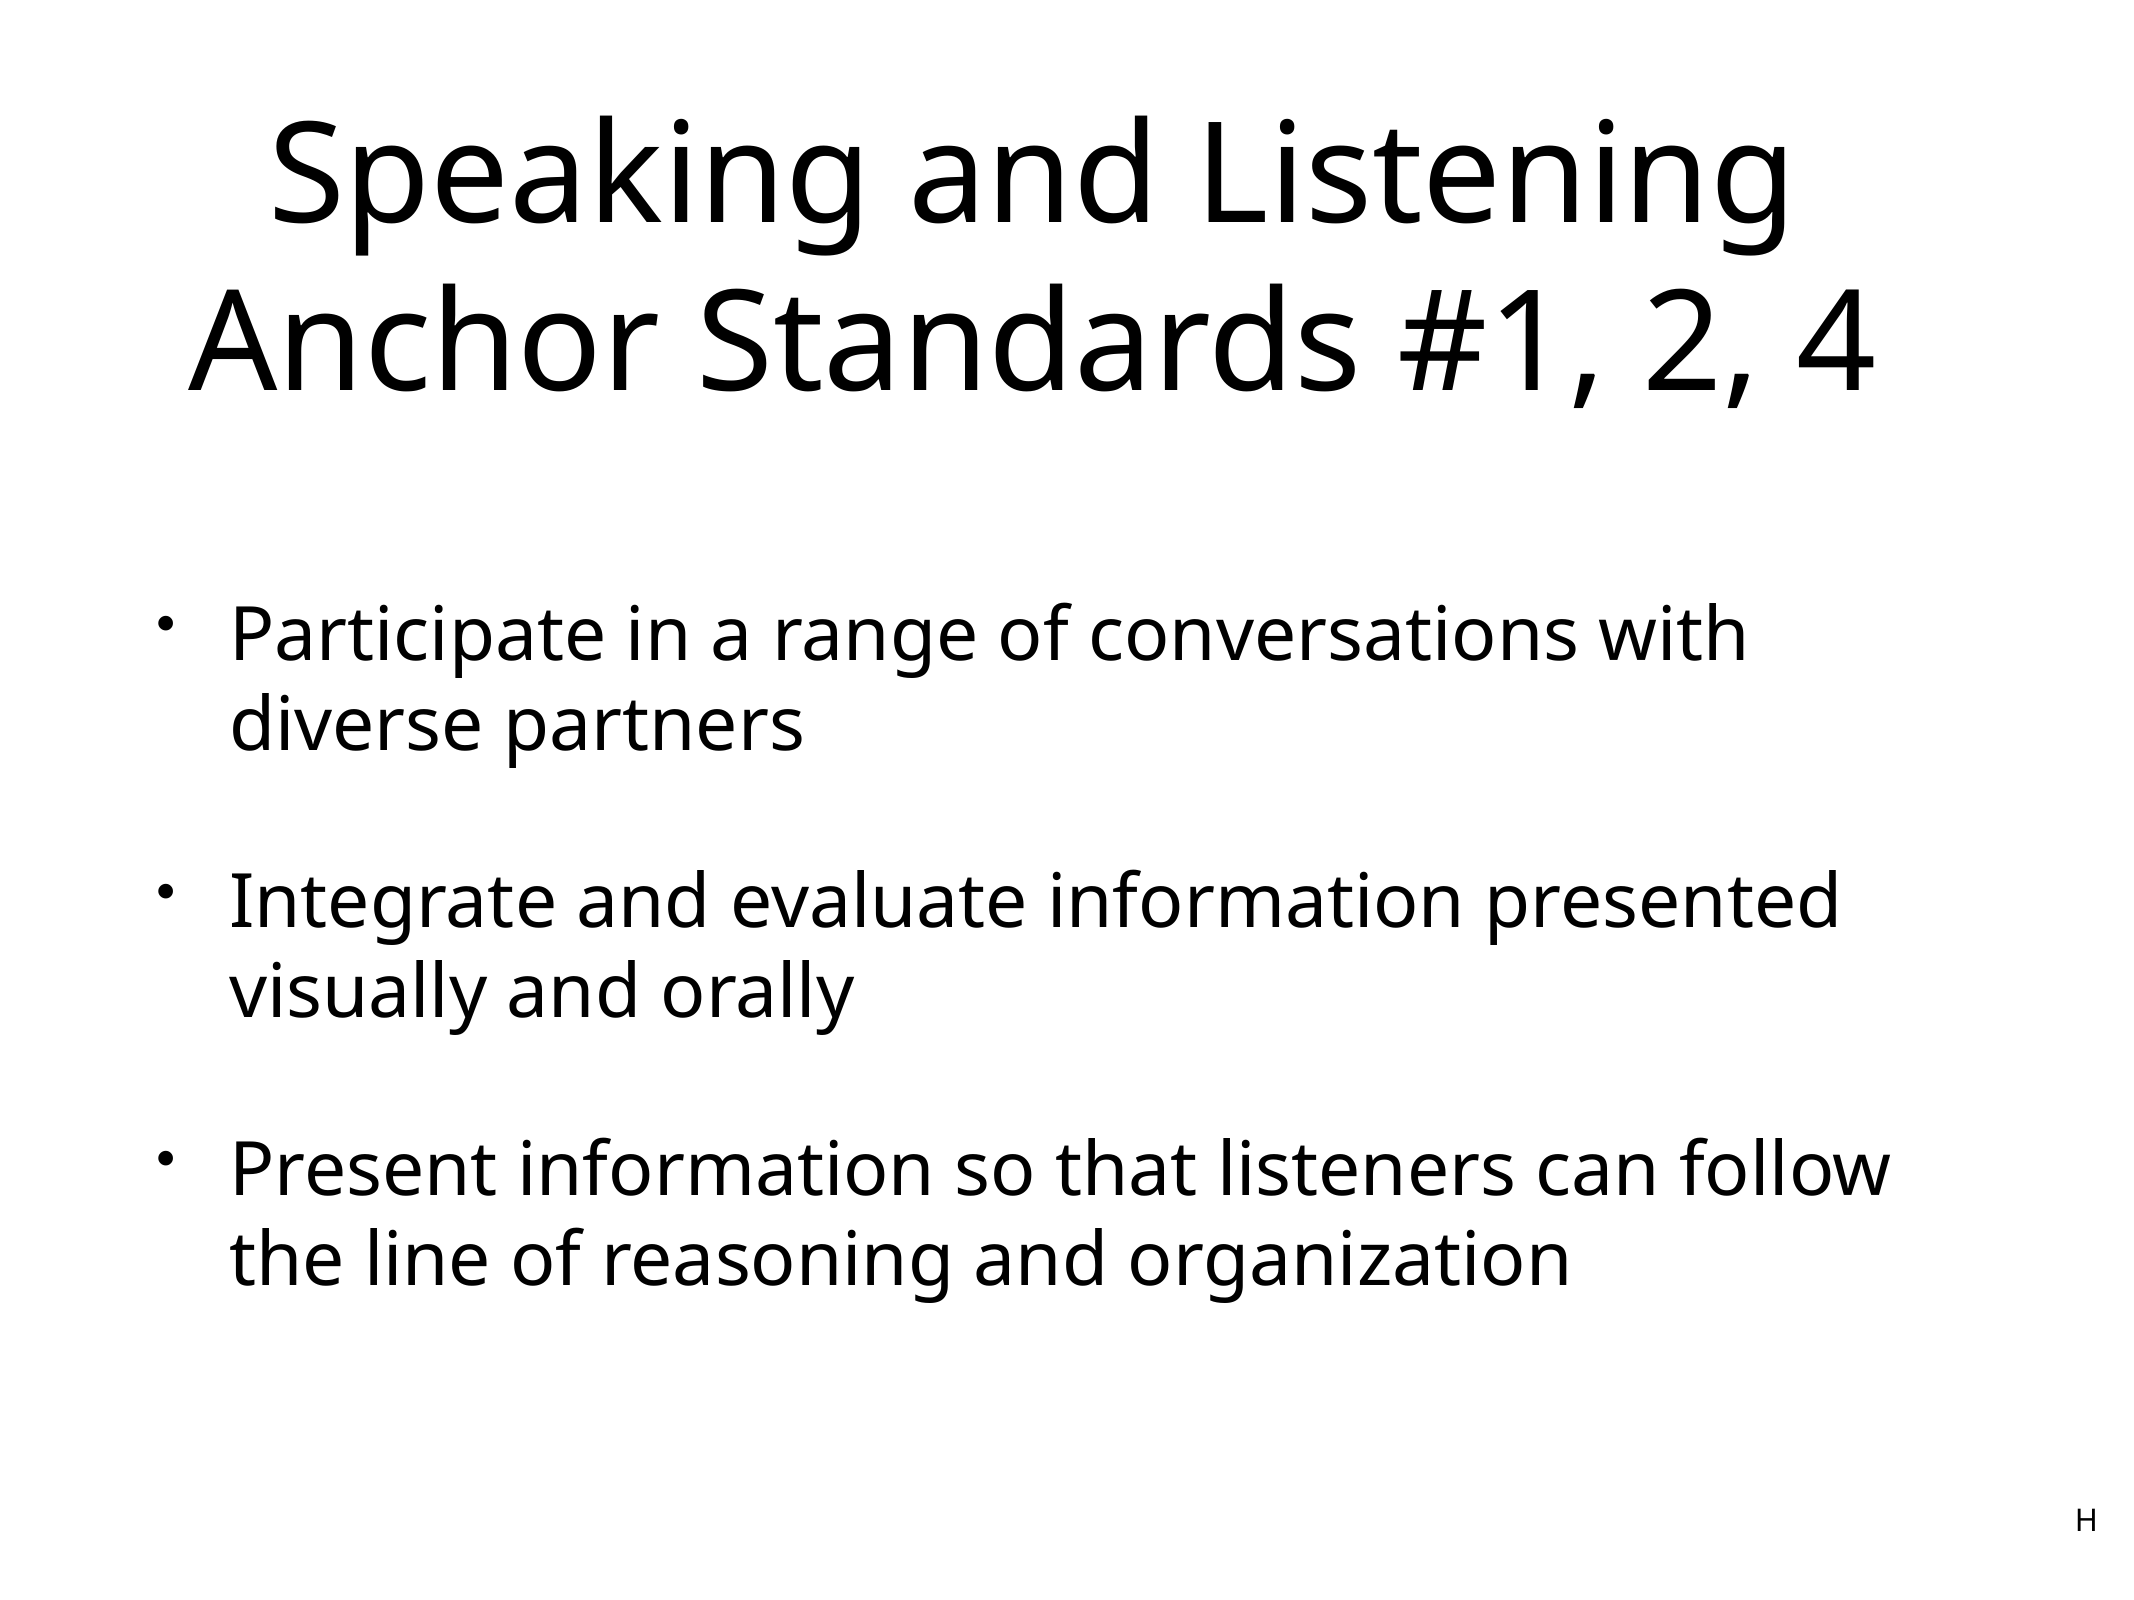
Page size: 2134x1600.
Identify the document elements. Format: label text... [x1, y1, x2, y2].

list Participate in a range of conversations with diverse partners Integrate and evaluate information presented visually and orally Present information so that listeners can follow the line of reasoning and organization [155, 426, 1978, 1459]
title Speaking and Listening Anchor Standards #1, 2, 4 [86, 72, 1978, 428]
text_box H [2066, 1491, 2107, 1546]
